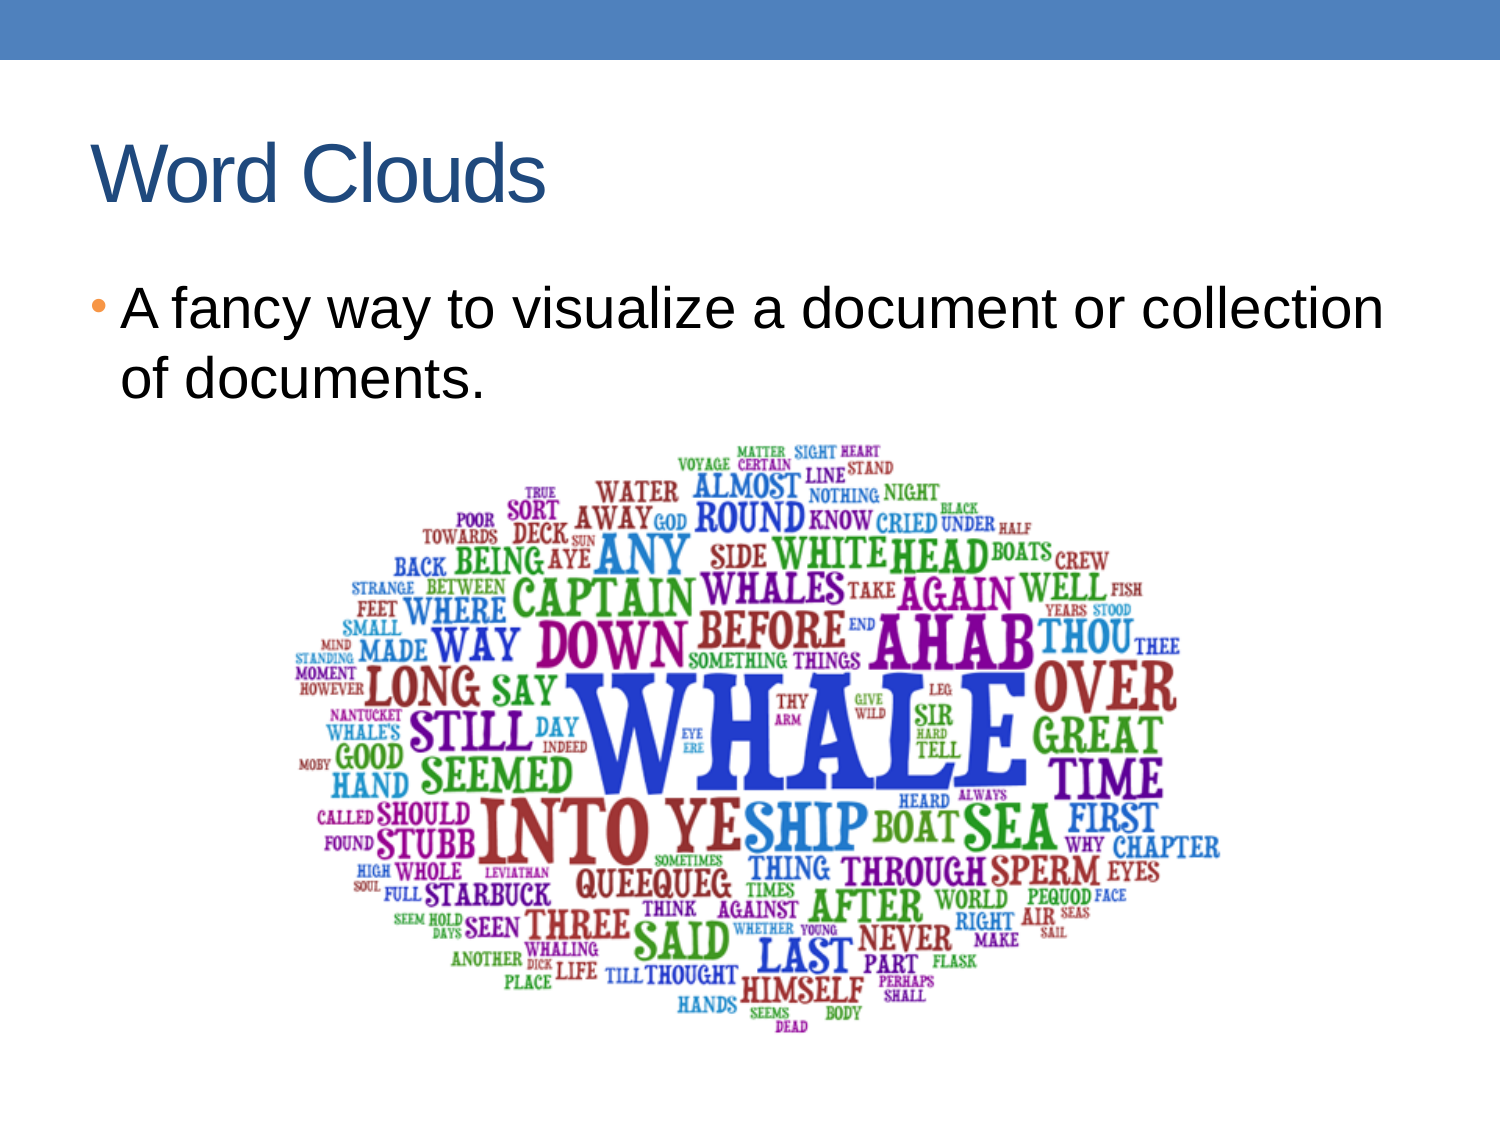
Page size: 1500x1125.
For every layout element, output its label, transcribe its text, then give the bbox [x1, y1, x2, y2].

title Word Clouds [75, 87, 1425, 250]
picture [287, 437, 1226, 1040]
list A fancy way to visualize a document or collection of documents. [75, 262, 1425, 1063]
